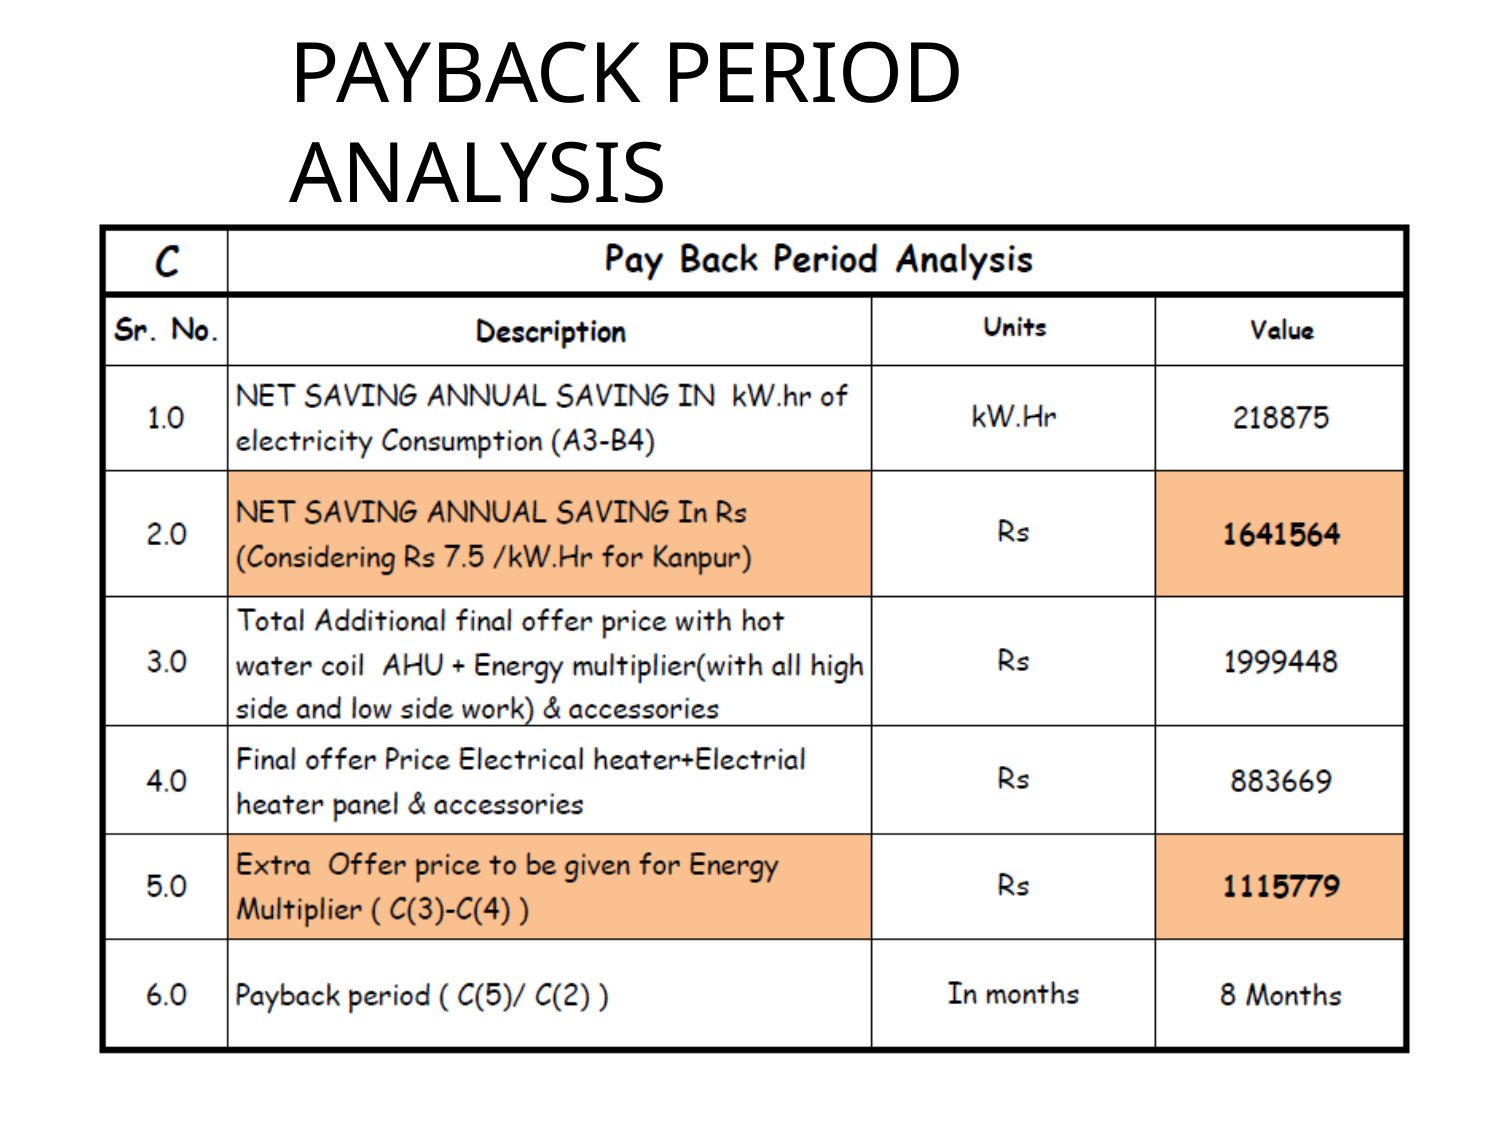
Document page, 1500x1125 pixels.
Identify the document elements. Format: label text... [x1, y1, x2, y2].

title PAYBACK PERIOD ANALYSIS [275, 75, 1338, 163]
picture [87, 212, 1421, 1064]
